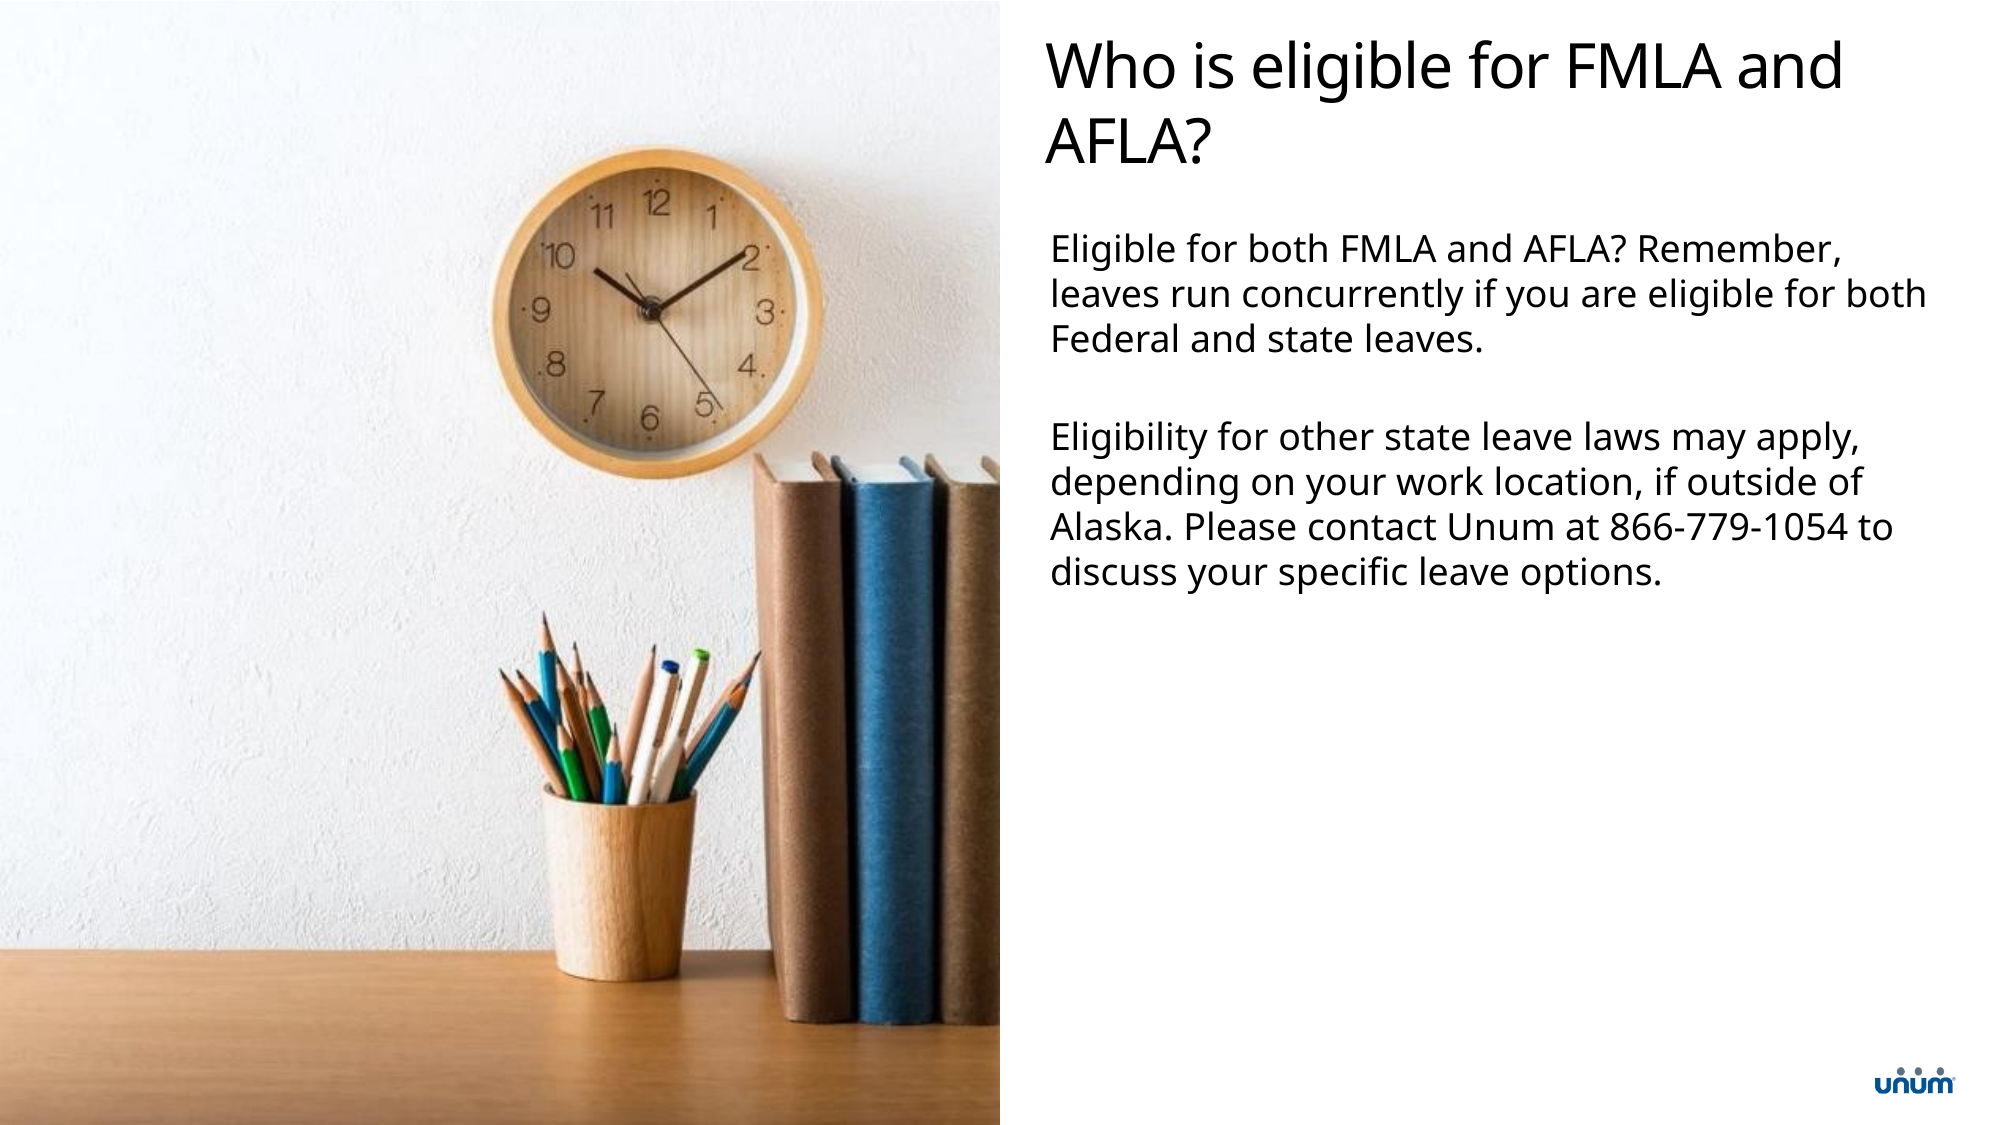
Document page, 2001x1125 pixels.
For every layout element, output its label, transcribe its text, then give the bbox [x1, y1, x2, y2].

text_box Who is eligible for FMLA and AFLA? [1043, 24, 1952, 177]
picture [1875, 1067, 1956, 1094]
picture [0, 1, 1001, 1125]
list Eligible for both FMLA and AFLA? Remember, leaves run concurrently if you are eligible for both Federal and state leaves. Eligibility for other state leave laws may apply, depending on your work location, if outside of Alaska. Please contact Unum at 866-779-1054 to discuss your specific leave options. [1050, 224, 1958, 688]
